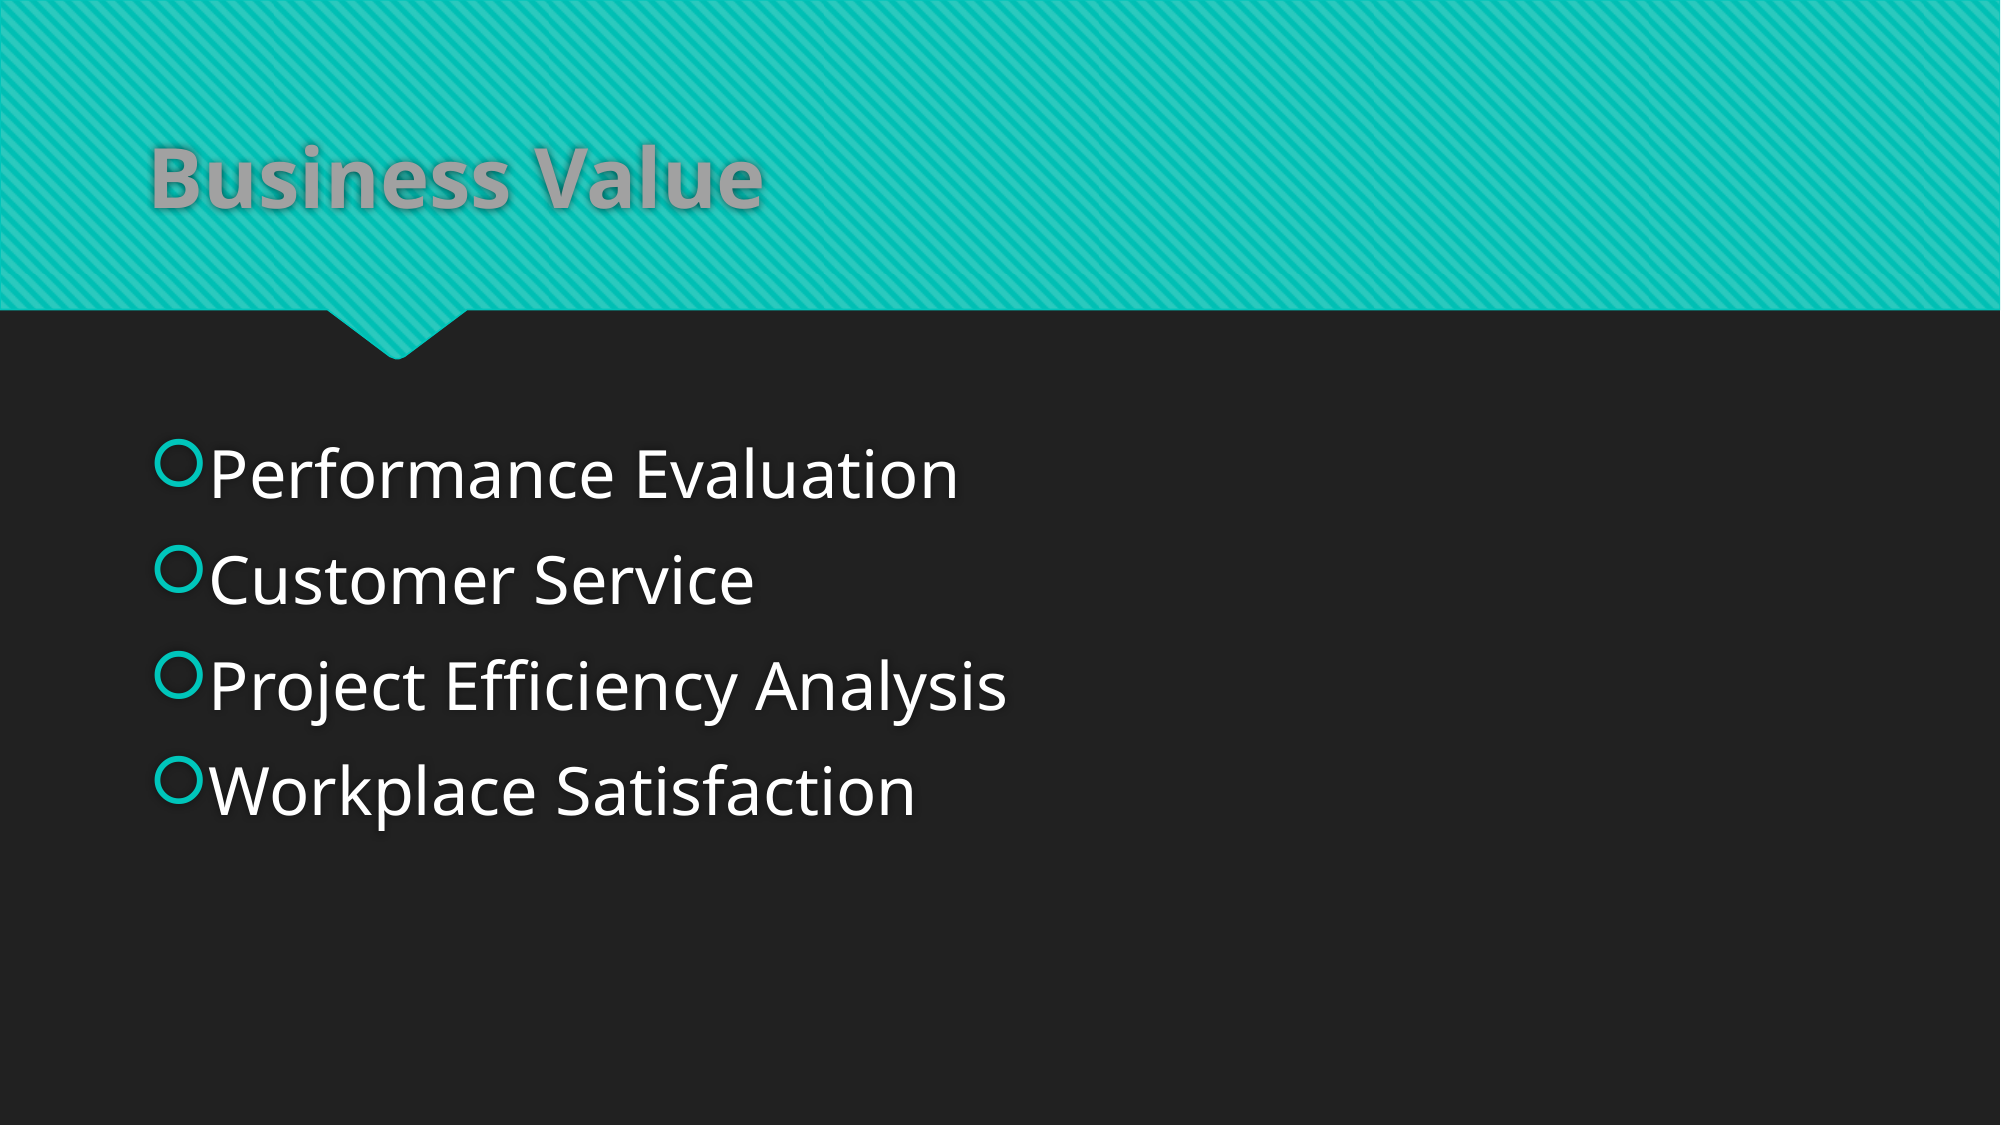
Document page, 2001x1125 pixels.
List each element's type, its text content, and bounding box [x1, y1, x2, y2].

title Business Value [132, 73, 1868, 233]
list Performance Evaluation Customer Service Project Efficiency Analysis Workplace Satisfaction [134, 364, 1866, 962]
